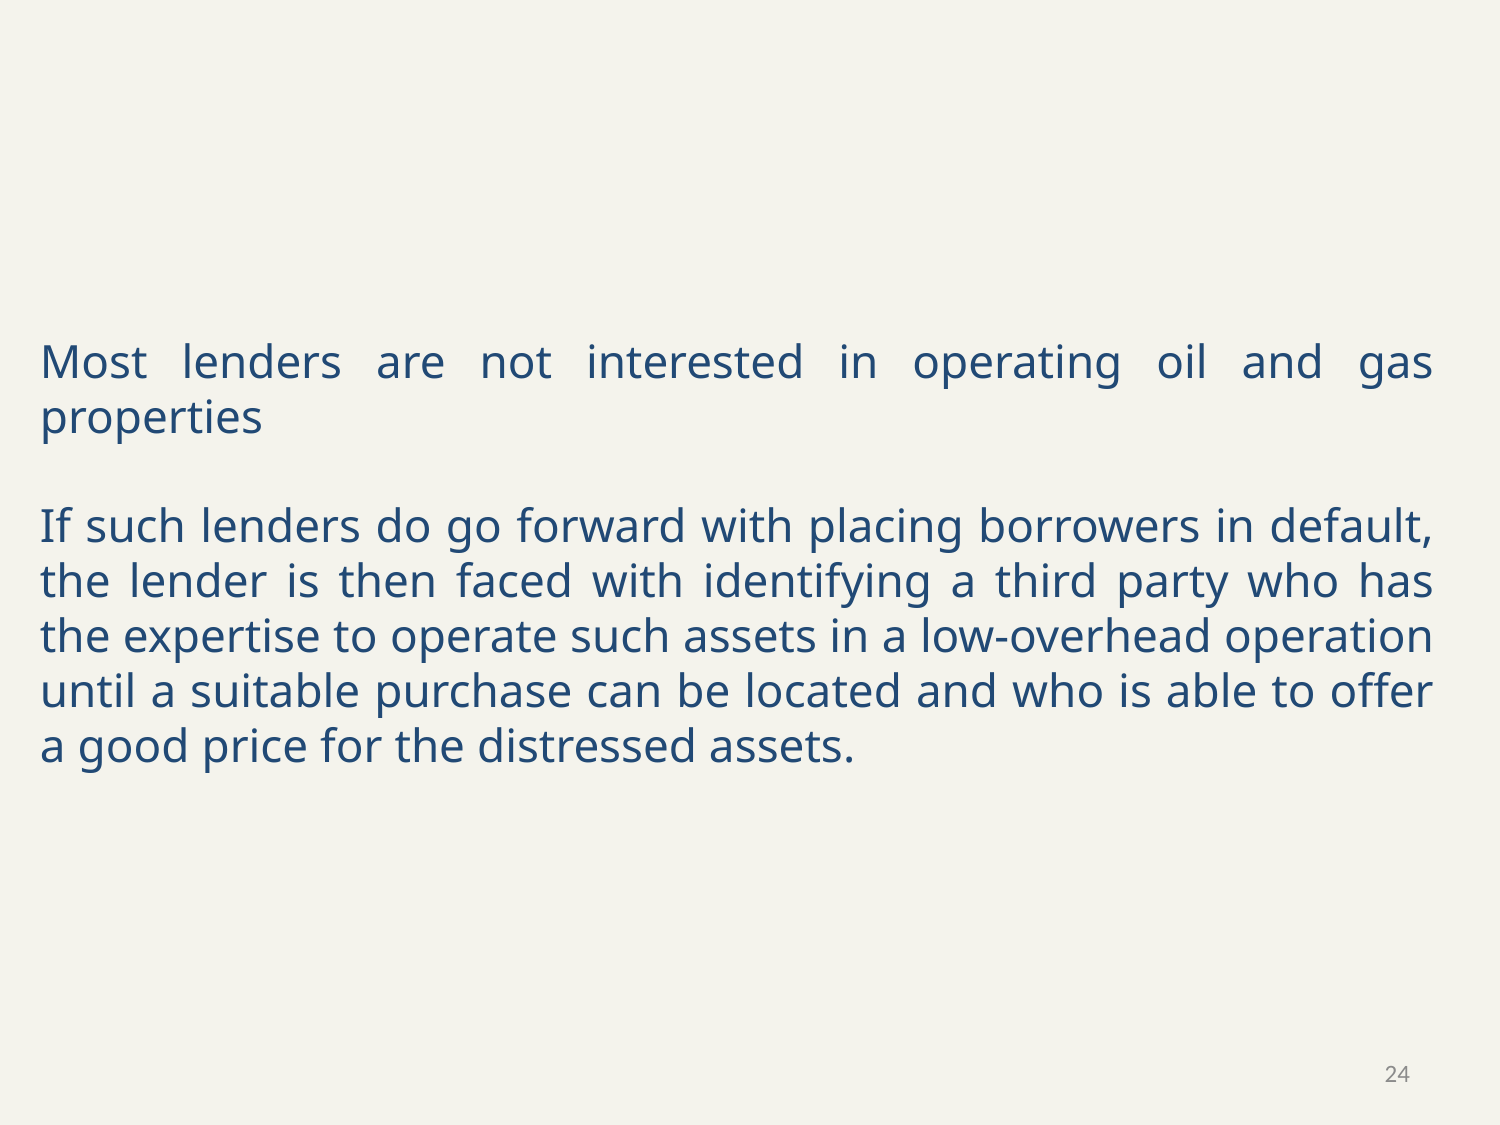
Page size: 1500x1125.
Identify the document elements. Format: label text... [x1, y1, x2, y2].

slide_number 24 [1074, 1042, 1425, 1103]
list Most lenders are not interested in operating oil and gas properties If such lenders do go forward with placing borrowers in default, the lender is then faced with identifying a third party who has the expertise to operate such assets in a low-overhead operation until a suitable purchase can be located and who is able to offer a good price for the distressed assets. [24, 324, 1450, 838]
